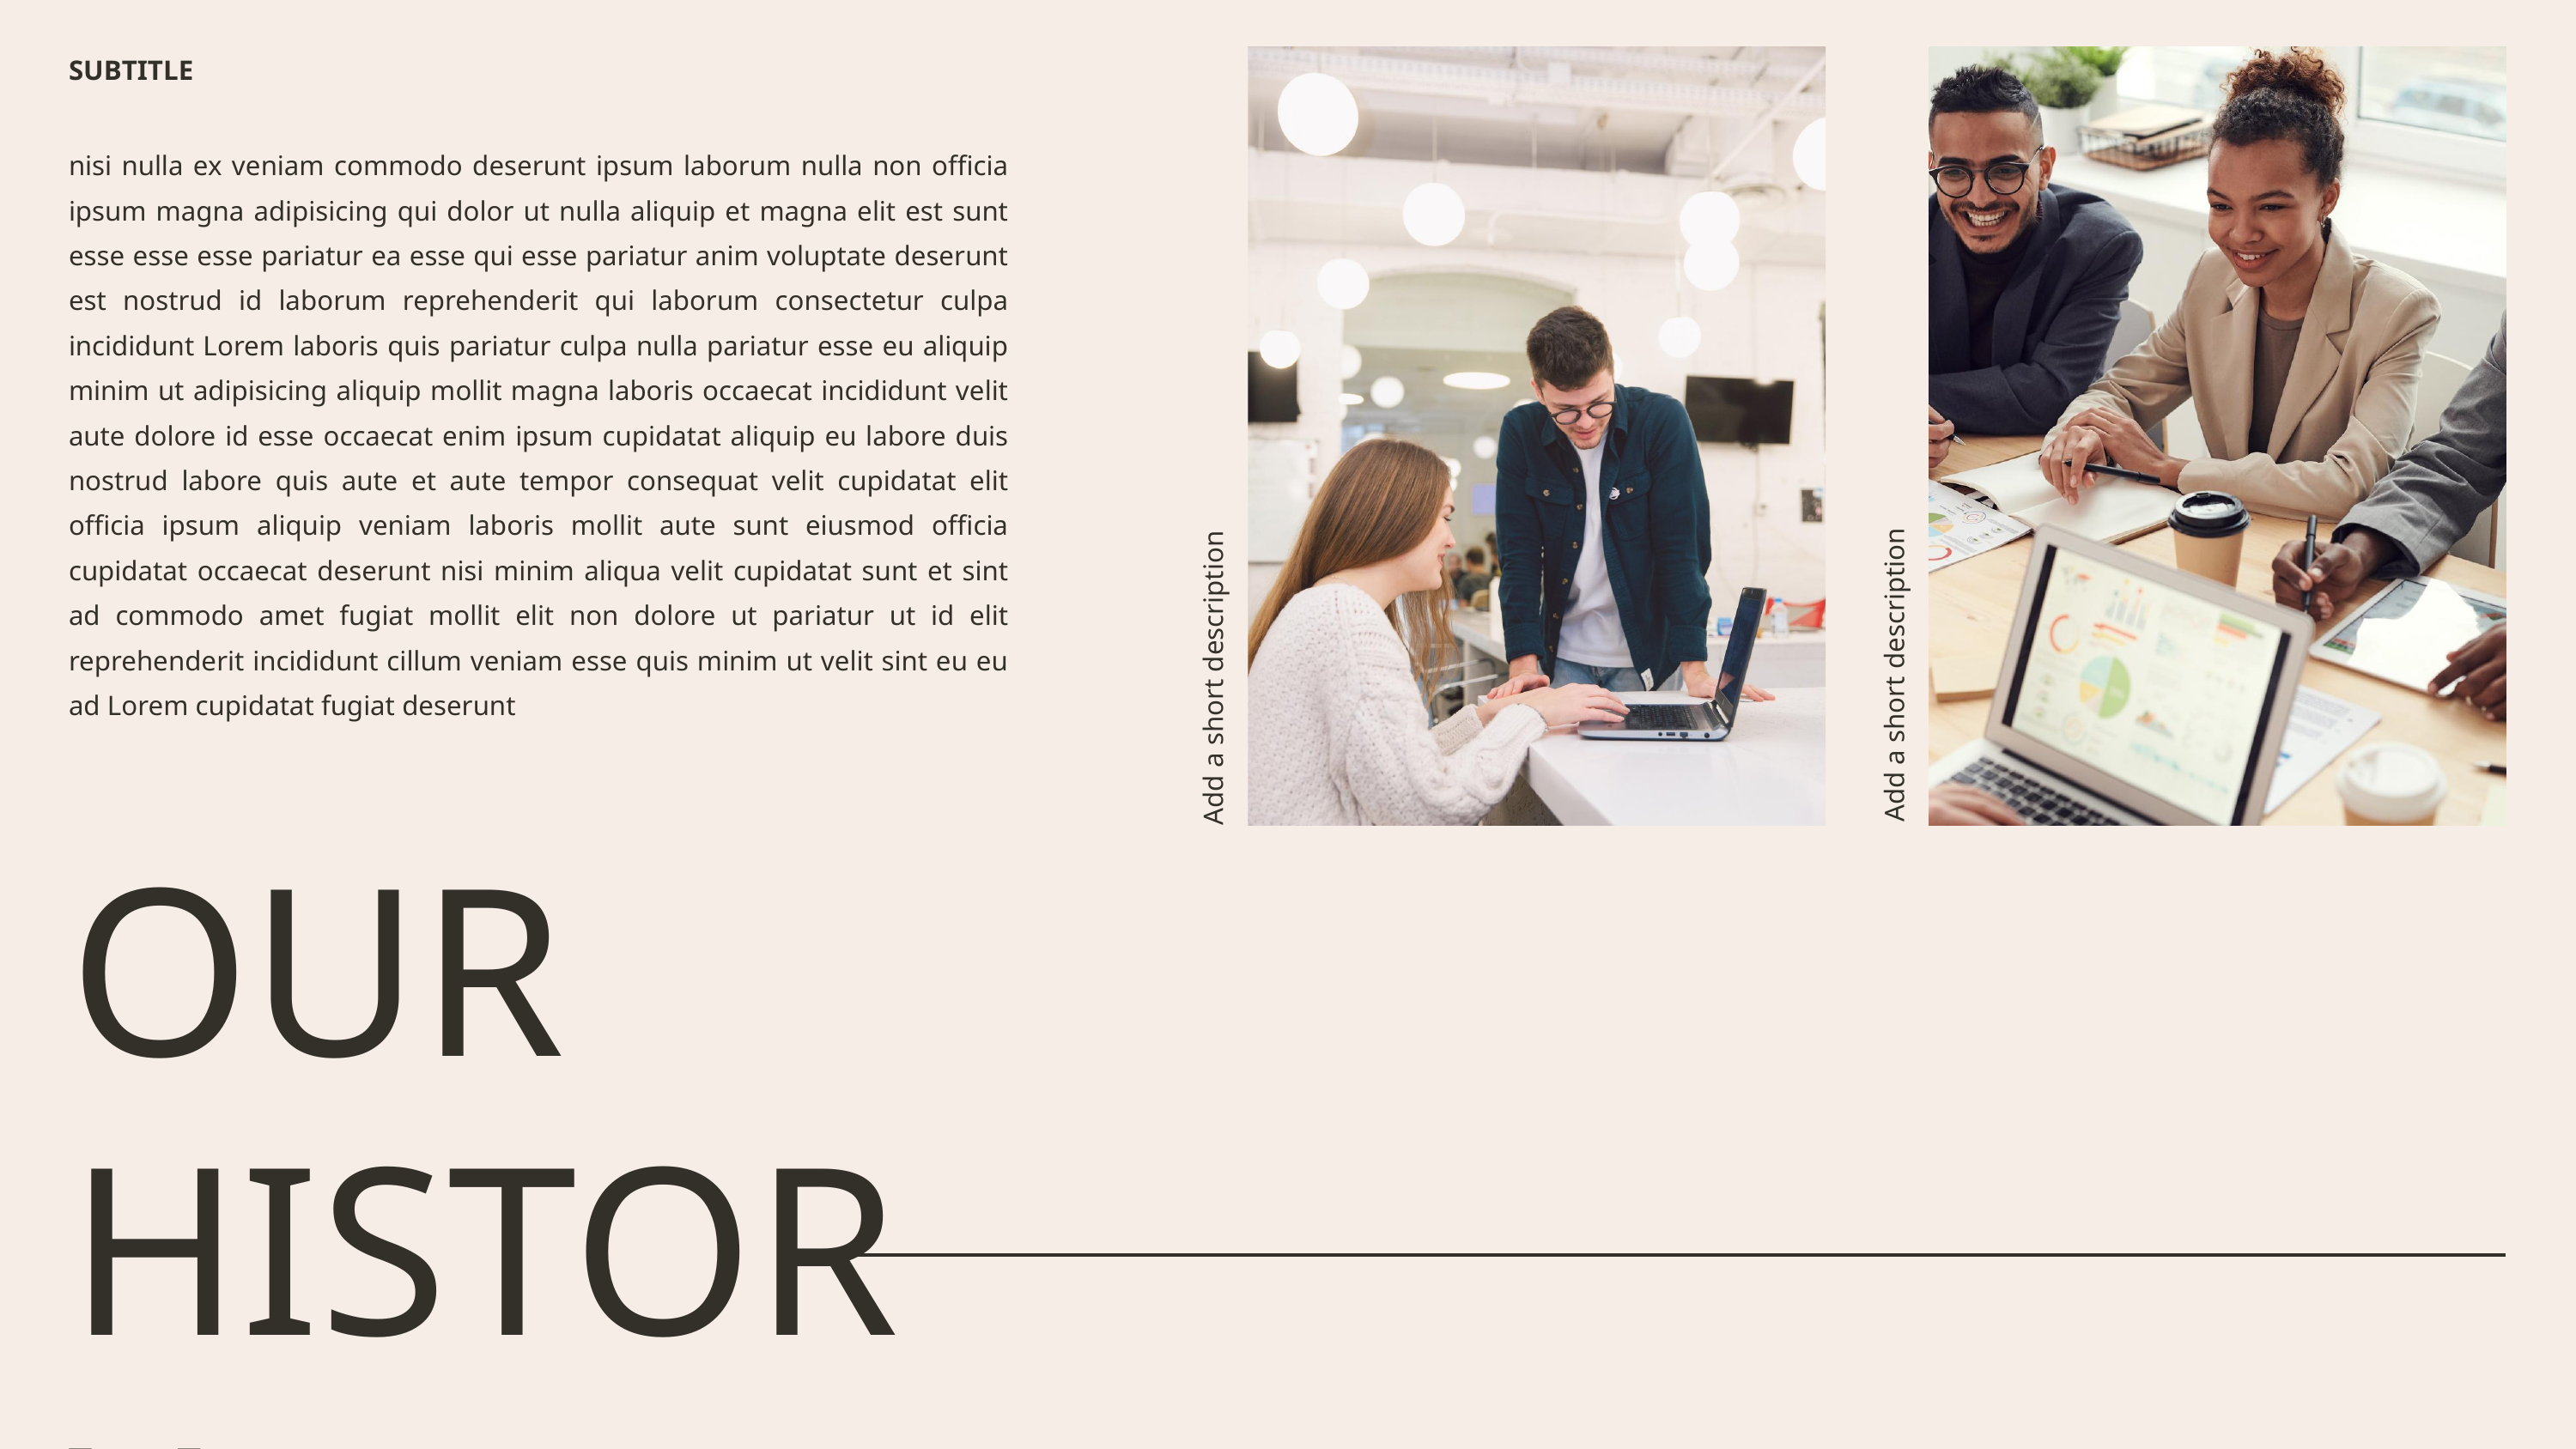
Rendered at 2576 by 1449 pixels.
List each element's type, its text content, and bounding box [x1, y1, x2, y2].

text_box OUR HISTORY [68, 823, 943, 1449]
text_box SUBTITLE [68, 40, 368, 87]
text_box Add a short description [1183, 505, 1229, 826]
picture [1248, 45, 1826, 826]
text_box nisi nulla ex veniam commodo deserunt ipsum laborum nulla non officia ipsum magna adipisicing qui dolor ut nulla aliquip et magna elit est sunt esse esse esse pariatur ea esse qui esse pariatur anim voluptate deserunt est nostrud id laborum reprehenderit qui laborum consectetur culpa incididunt Lorem laboris quis pariatur culpa nulla pariatur esse eu aliquip minim ut adipisicing aliquip mollit magna laboris occaecat incididunt velit aute dolore id esse occaecat enim ipsum cupidatat aliquip eu labore duis nostrud labore quis aute et aute tempor consequat velit cupidatat elit officia ipsum aliquip veniam laboris mollit aute sunt eiusmod officia cupidatat occaecat deserunt nisi minim aliqua velit cupidatat sunt et sint ad commodo amet fugiat mollit elit non dolore ut pariatur ut id elit reprehenderit incididunt cillum veniam esse quis minim ut velit sint eu eu ad Lorem cupidatat fugiat deserunt [68, 136, 1010, 721]
text_box Add a short description [1864, 501, 1910, 822]
picture [1928, 45, 2507, 826]
